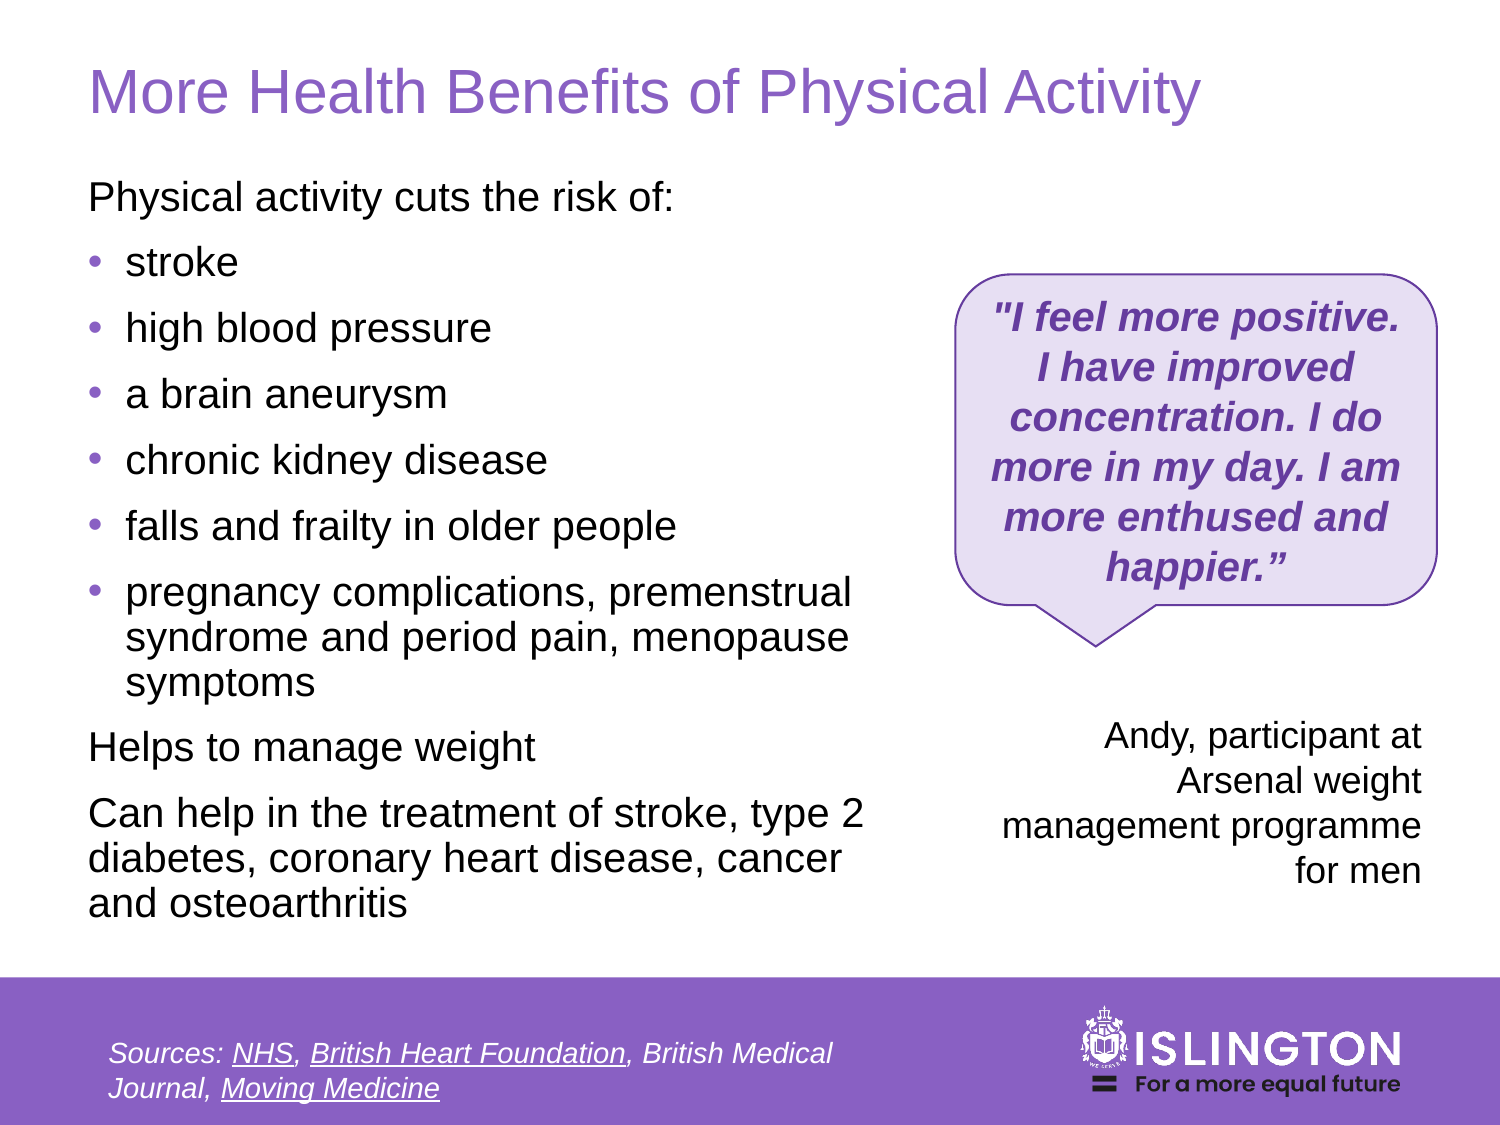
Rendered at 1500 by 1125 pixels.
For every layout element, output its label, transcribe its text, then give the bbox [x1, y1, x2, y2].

text_box Sources: NHS, British Heart Foundation, British Medical Journal, Moving Medicine [93, 1026, 956, 1112]
list Physical activity cuts the risk of: stroke high blood pressure a brain aneurysm chronic kidney disease falls and frailty in older people pregnancy complications, premenstrual syndrome and period pain, menopause symptoms Helps to manage weight Can help in the treatment of stroke, type 2 diabetes, coronary heart disease, cancer and osteoarthritis [87, 174, 876, 912]
text_box "I feel more positive. I have improved concentration. I do more in my day. I am more enthused and happier.” [954, 273, 1438, 648]
picture [1080, 1005, 1400, 1097]
title More Health Benefits of Physical Activity [88, 59, 1412, 145]
text_box Andy, participant at Arsenal weight management programme for men [956, 703, 1437, 939]
